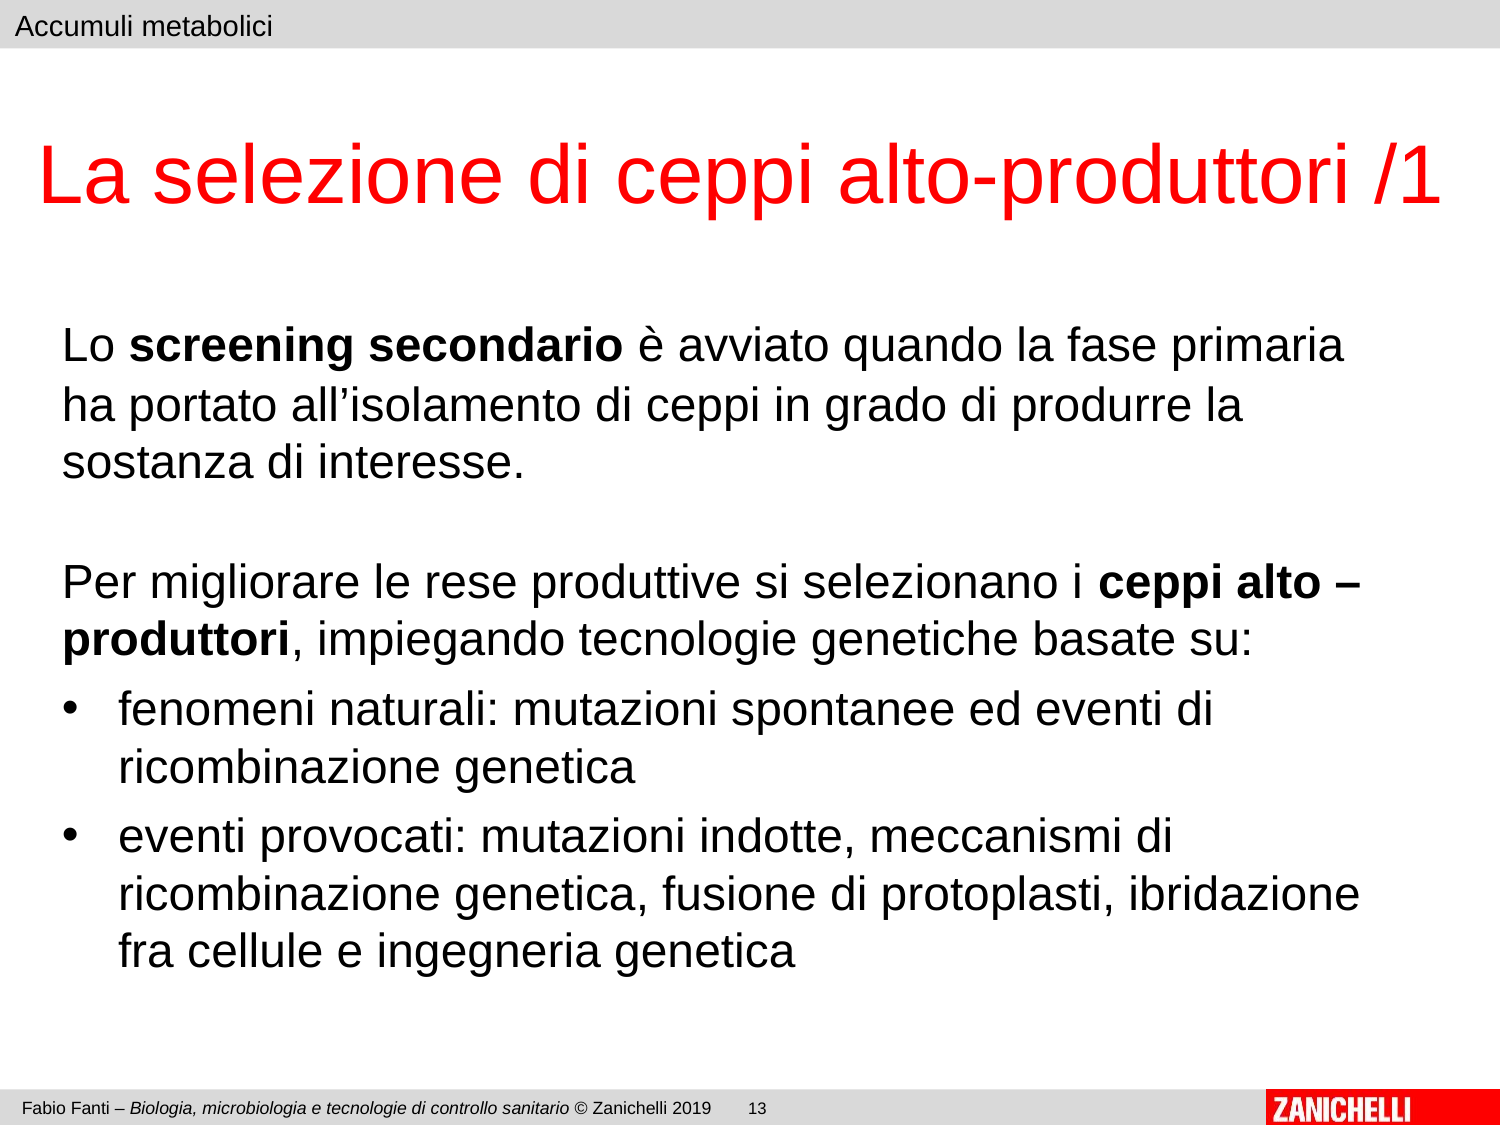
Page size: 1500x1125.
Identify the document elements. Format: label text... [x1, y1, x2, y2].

text_box Lo screening secondario è avviato quando la fase primaria ha portato all’isolamento di ceppi in grado di produrre la sostanza di interesse. Per migliorare le rese produttive si selezionano i ceppi alto – produttori, impiegando tecnologie genetiche basate su: fenomeni naturali: mutazioni spontanee ed eventi di ricombinazione genetica eventi provocati: mutazioni indotte, meccanismi di ricombinazione genetica, fusione di protoplasti, ibridazione fra cellule e ingegneria genetica [47, 306, 1424, 985]
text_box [0, 1089, 1500, 1125]
text_box Accumuli metabolici [0, 0, 1500, 49]
text_box La selezione di ceppi alto-produttori /1 [23, 113, 1477, 272]
